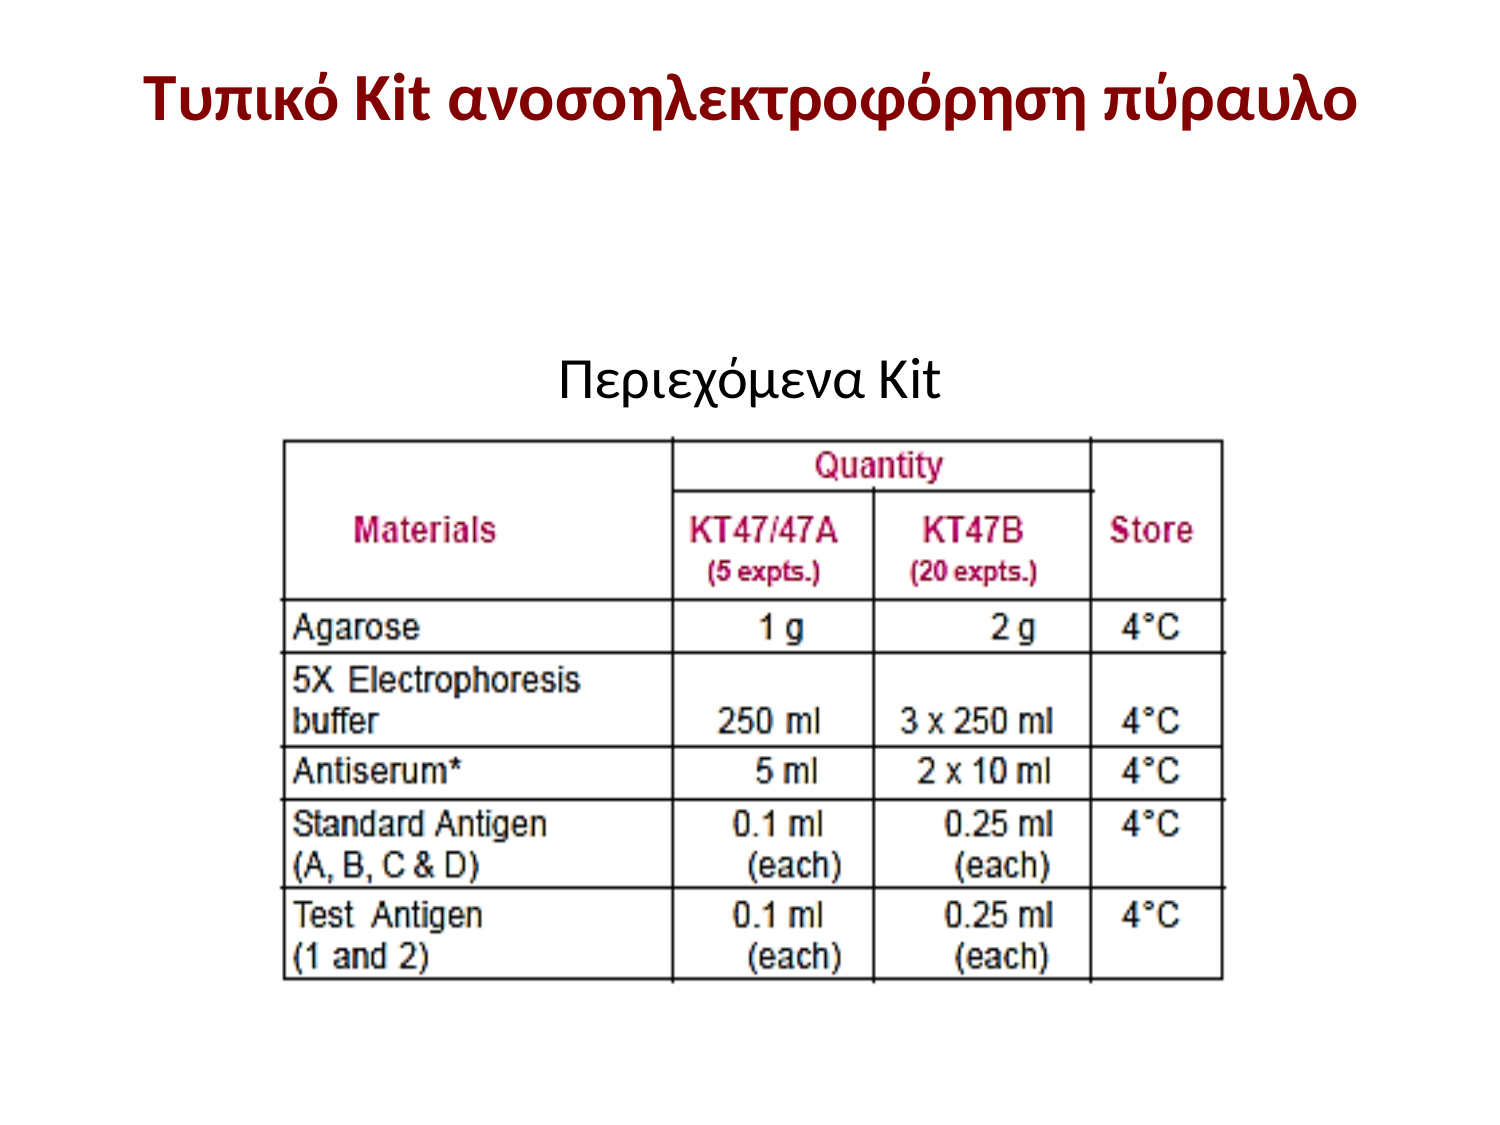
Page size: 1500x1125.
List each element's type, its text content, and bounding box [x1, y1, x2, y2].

title Τυπικό Kit ανοσοηλεκτροφόρηση πύραυλο [76, 19, 1427, 169]
text_box Περιεχόμενα Kit [360, 333, 1140, 418]
picture [265, 420, 1235, 993]
